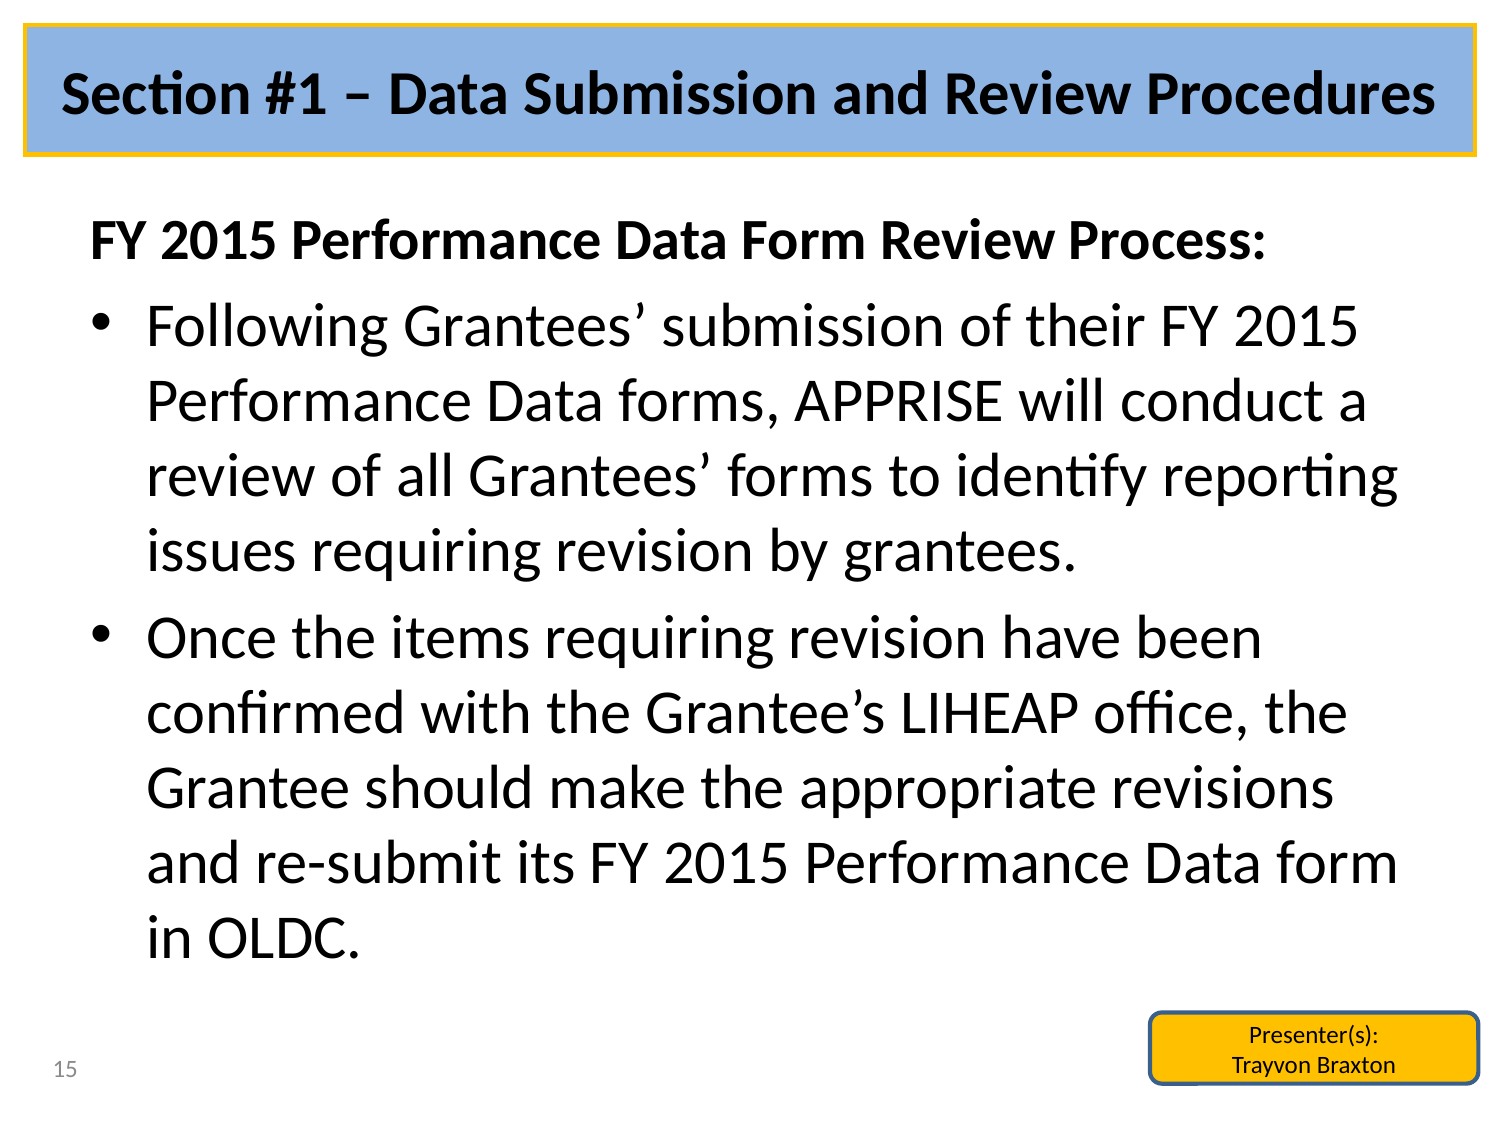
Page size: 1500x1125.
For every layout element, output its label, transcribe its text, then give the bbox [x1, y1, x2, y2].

title Section #1 – Data Submission and Review Procedures [24, 24, 1476, 156]
text_box 15 [37, 1037, 388, 1098]
list FY 2015 Performance Data Form Review Process: Following Grantees’ submission of their FY 2015 Performance Data forms, APPRISE will conduct a review of all Grantees’ forms to identify reporting issues requiring revision by grantees. Once the items requiring revision have been confirmed with the Grantee’s LIHEAP office, the Grantee should make the appropriate revisions and re-submit its FY 2015 Performance Data form in OLDC. [74, 193, 1426, 937]
text_box Presenter(s): Trayvon Braxton [1147, 1010, 1481, 1086]
